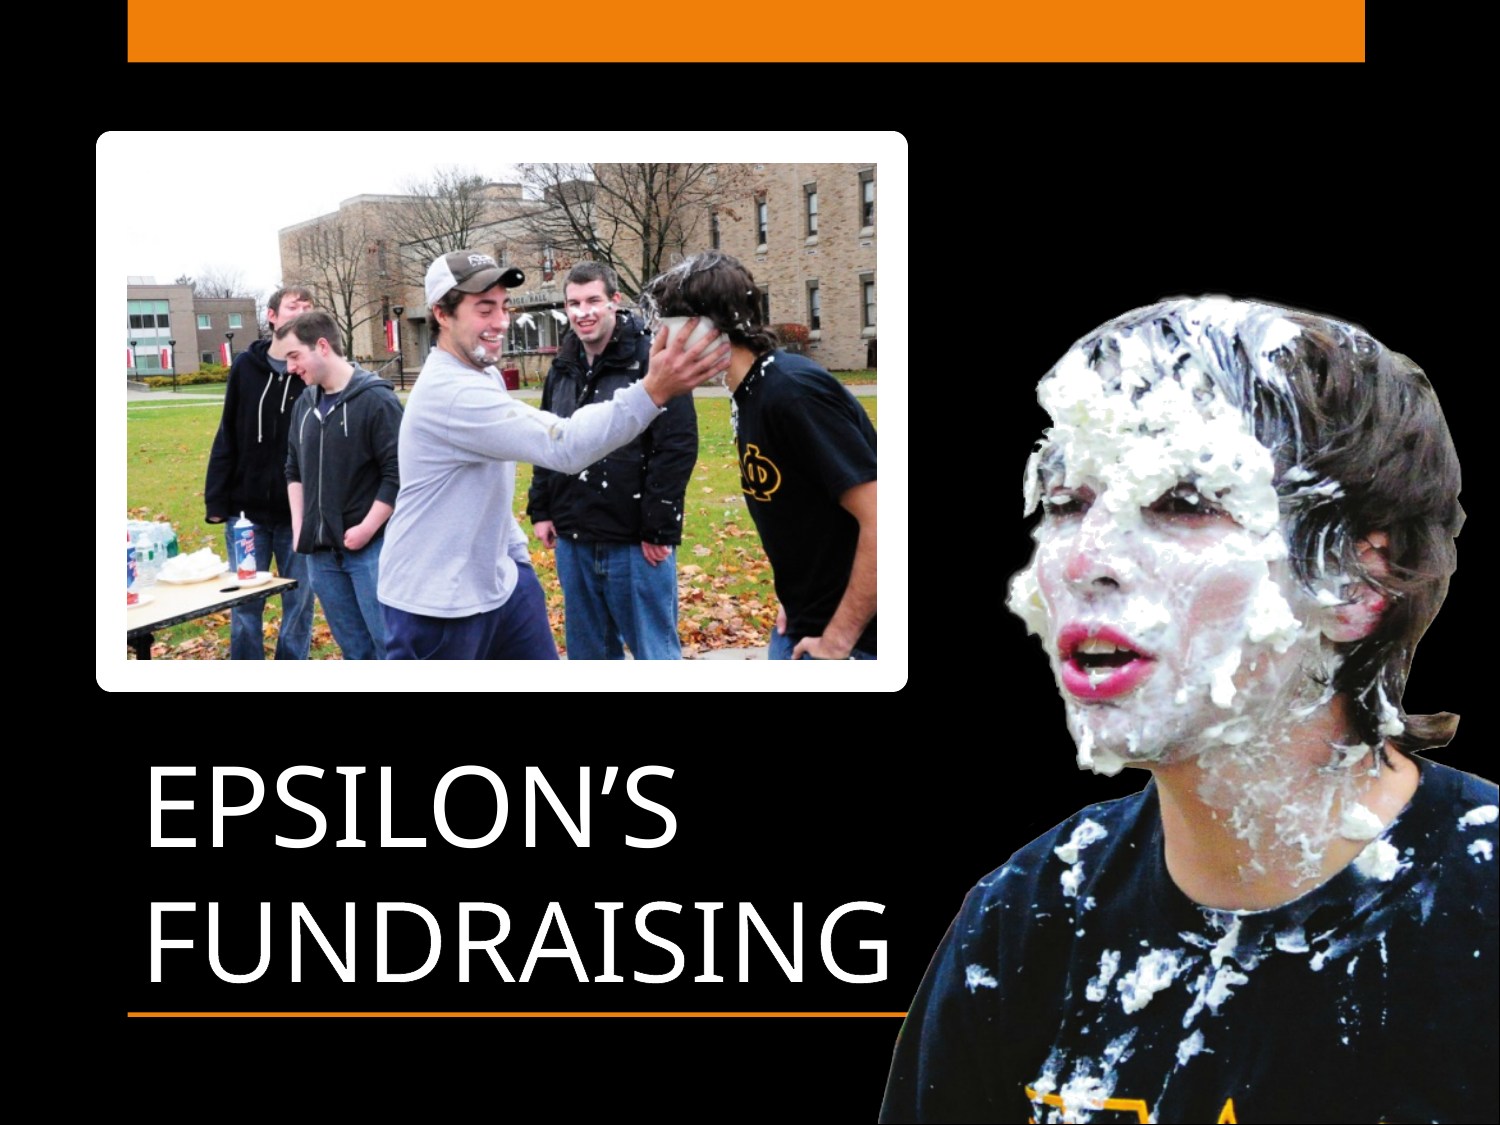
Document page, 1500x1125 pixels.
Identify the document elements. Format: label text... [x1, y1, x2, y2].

title EPSILON’S FUNDRAISING [125, 750, 871, 1013]
picture [125, 161, 1500, 1125]
